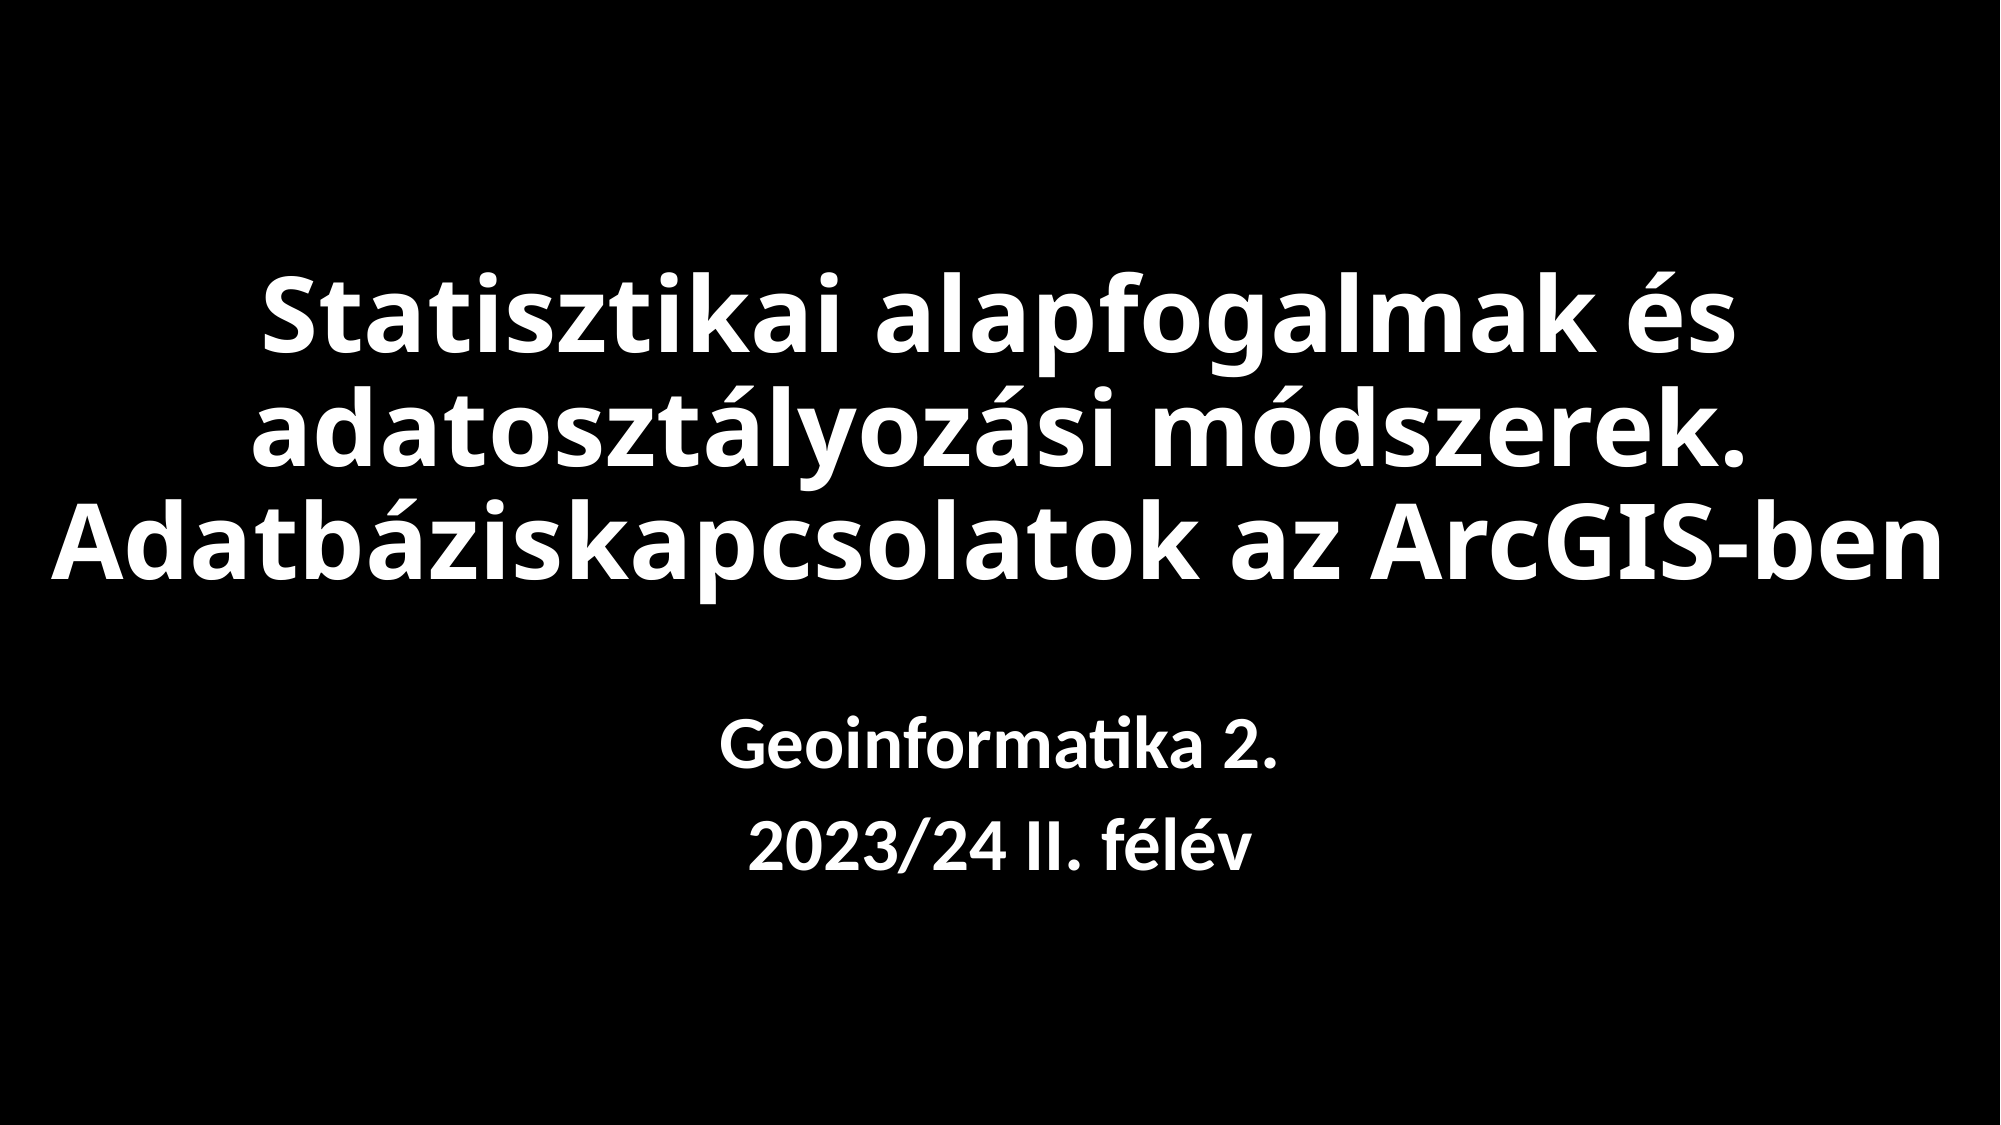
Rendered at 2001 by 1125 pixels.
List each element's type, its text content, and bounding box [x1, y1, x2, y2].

subtitle Geoinformatika 2. 2023/24 II. félév [249, 696, 1750, 969]
title Statisztikai alapfogalmak és adatosztályozási módszerek. Adatbáziskapcsolatok az ArcGIS-ben [27, 217, 1972, 610]
